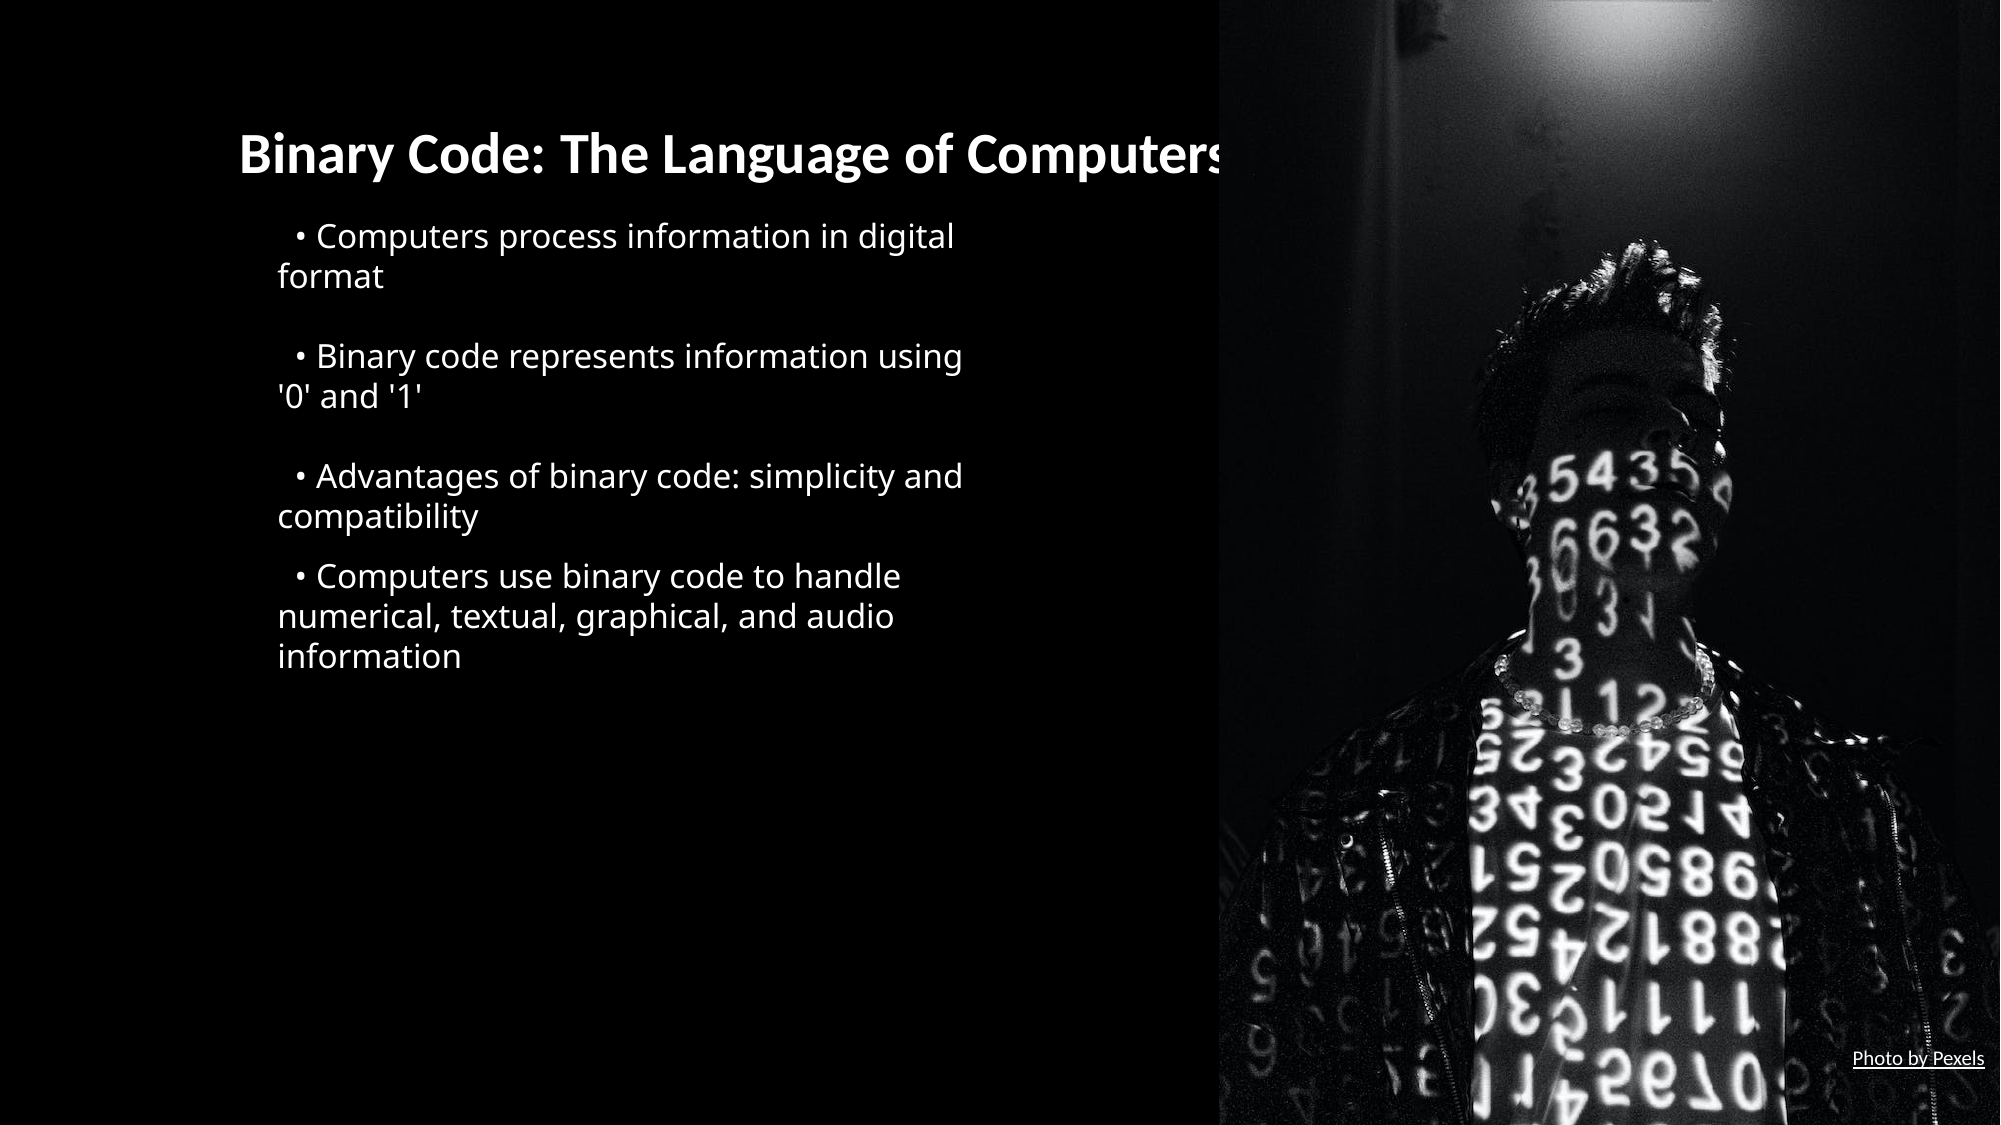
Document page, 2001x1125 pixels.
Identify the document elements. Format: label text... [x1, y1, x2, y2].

text_box • Advantages of binary code: simplicity and compatibility [262, 457, 1013, 533]
text_box • Binary code represents information using '0' and '1' [262, 337, 1013, 413]
text_box • Computers use binary code to handle numerical, textual, graphical, and audio information [262, 577, 1013, 653]
text_box Binary Code: The Language of Computers [225, 112, 1219, 188]
text_box • Computers process information in digital format [262, 217, 1013, 293]
picture [1219, 0, 2000, 1125]
